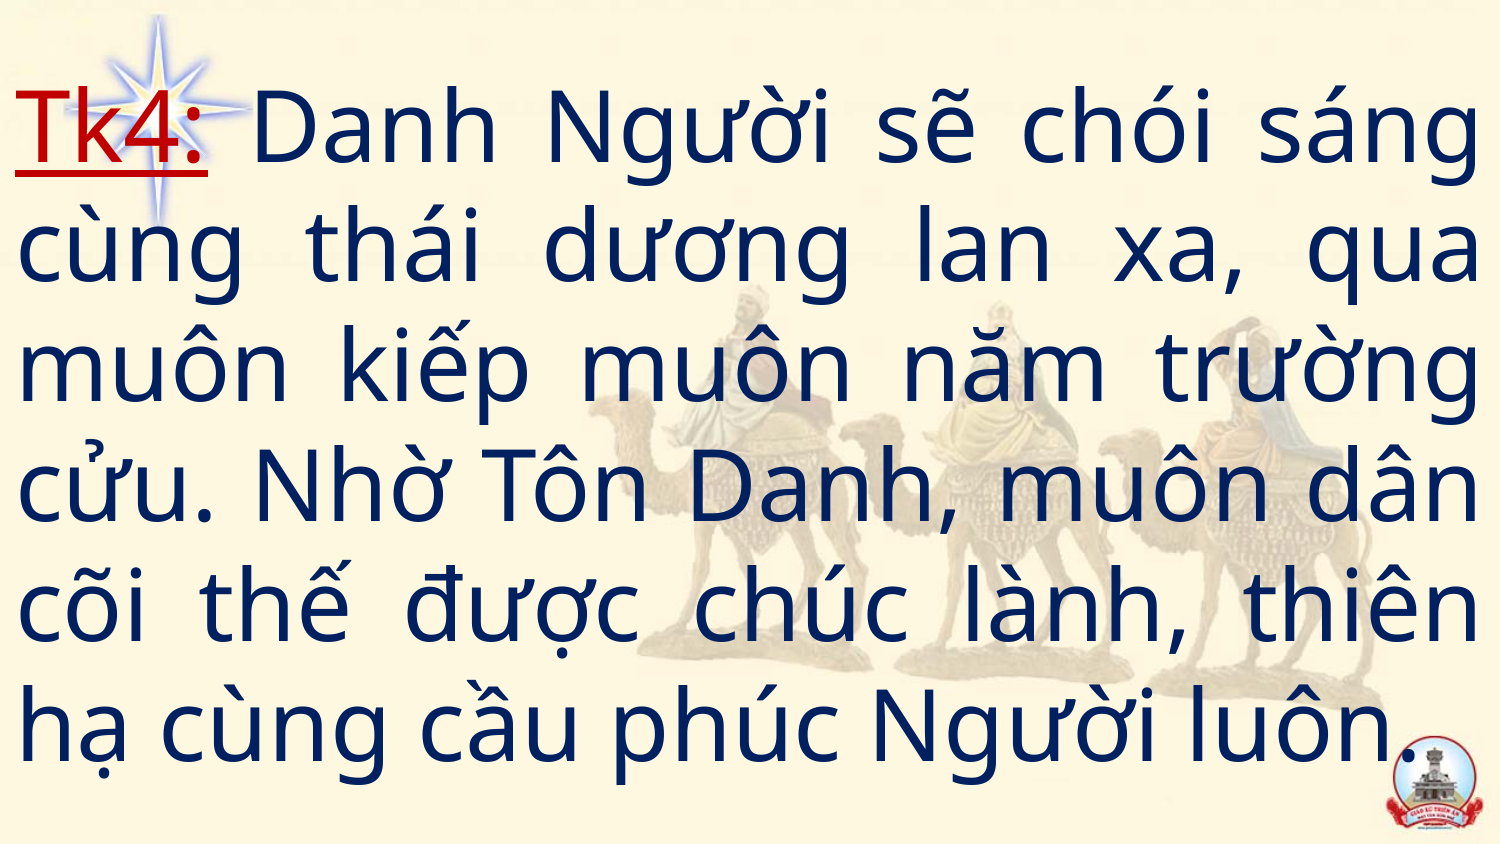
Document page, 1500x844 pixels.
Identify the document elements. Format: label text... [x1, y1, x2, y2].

title Tk4: Danh Người sẽ chói sáng cùng thái dương lan xa, qua muôn kiếp muôn năm trường cửu. Nhờ Tôn Danh, muôn dân cõi thế được chúc lành, thiên hạ cùng cầu phúc Người luôn. [0, 0, 1500, 844]
